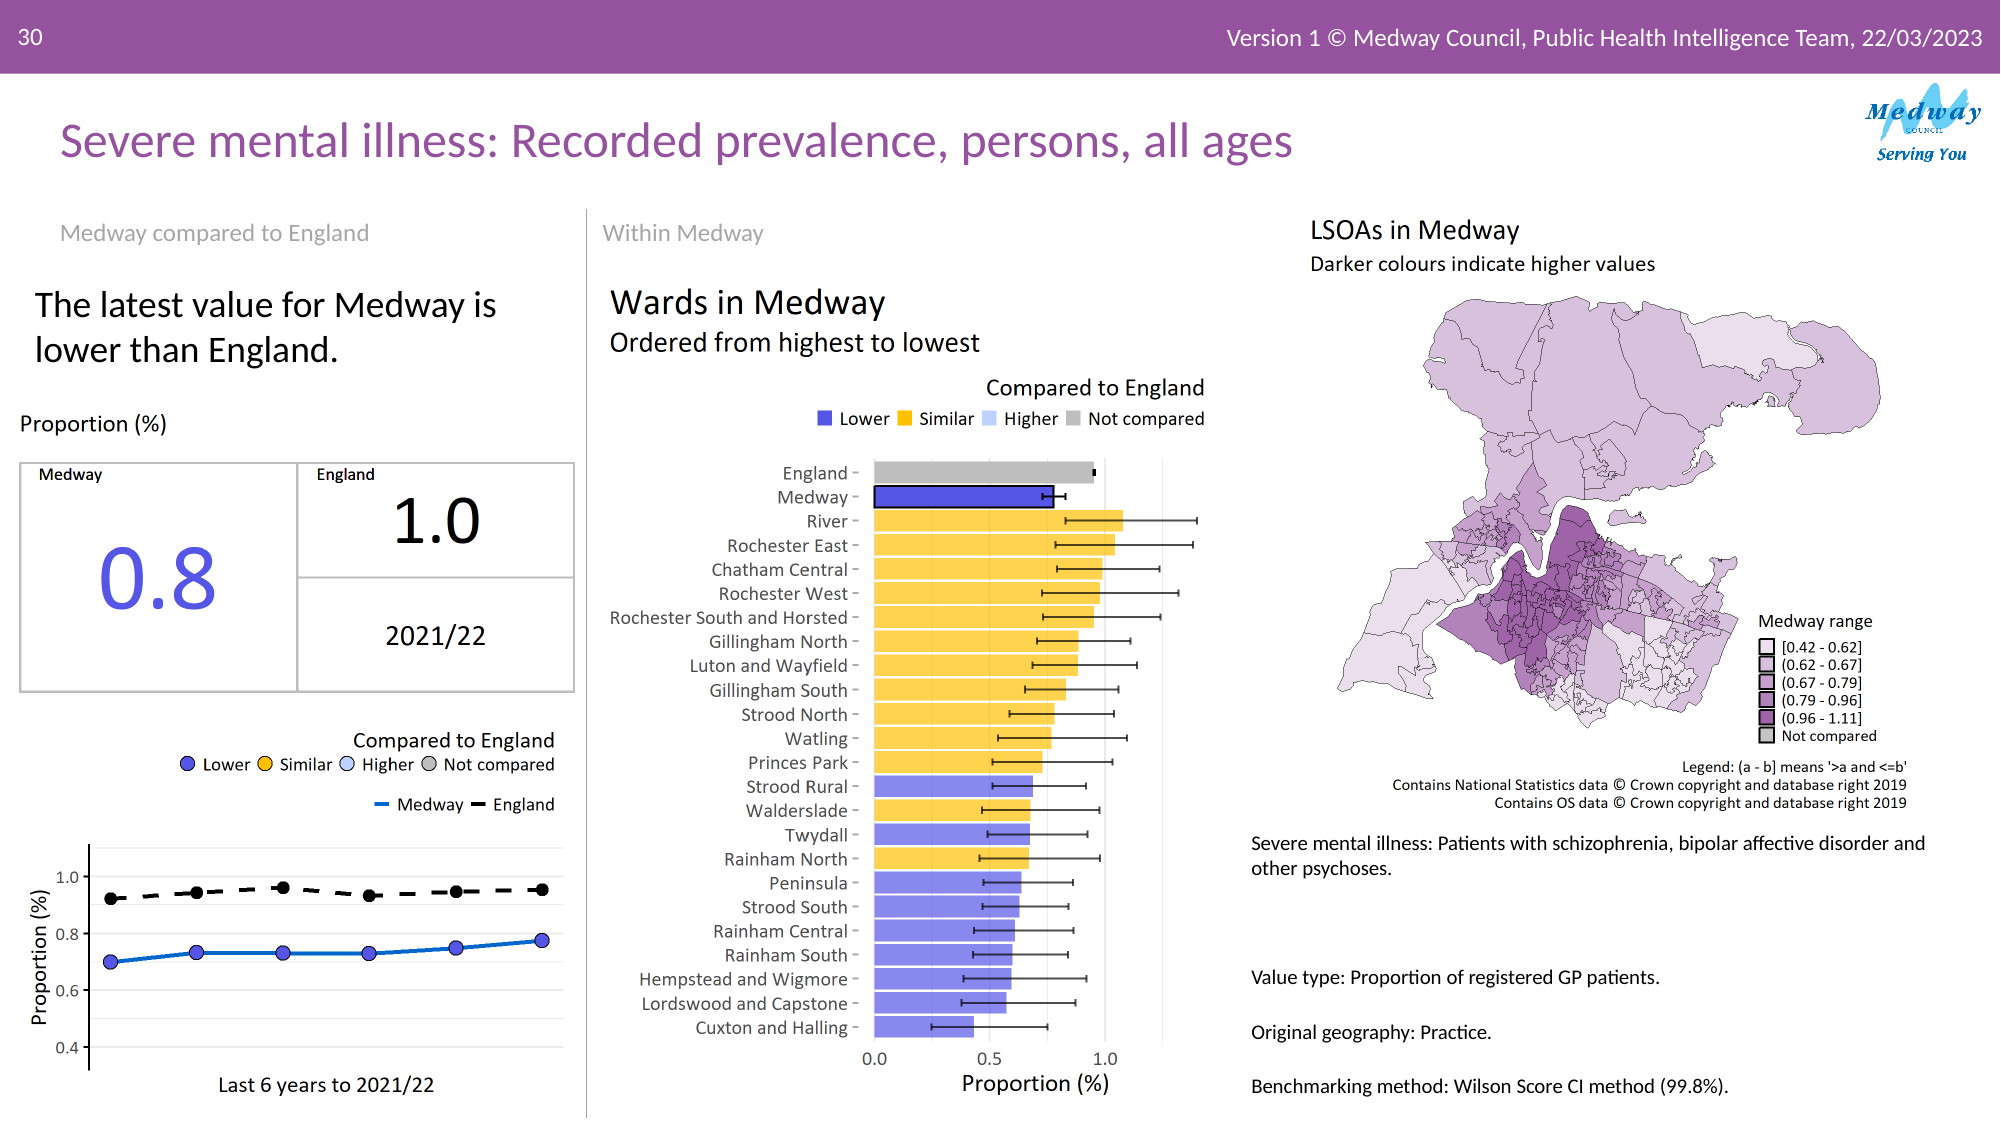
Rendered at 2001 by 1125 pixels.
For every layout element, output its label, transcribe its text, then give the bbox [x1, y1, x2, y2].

slide_number 30 [2, 5, 239, 66]
list The latest value for Medway is lower than England. [19, 272, 575, 386]
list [19, 403, 575, 693]
list Version 1 © Medway Council, Public Health Intelligence Team, 22/03/2023 [881, 2, 2000, 72]
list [598, 278, 1225, 1107]
picture [1866, 83, 1981, 162]
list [19, 710, 575, 1107]
title Severe mental illness: Recorded prevalence, persons, all ages [45, 83, 1866, 191]
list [1236, 208, 1981, 811]
list Severe mental illness: Patients with schizophrenia, bipolar affective disorder and other psychoses. Value type: Proportion of registered GP patients. Original geography: Practice. Benchmarking method: Wilson Score CI method (99.8%). Source: NHS Digital, Quality and Outcomes Framework (QOF). Caveats: This indicator measures recorded prevalence, not actual prevalence. QOF data may be inaccurate for 2020/21 due to the impact of COVID-19. [1236, 822, 1981, 1106]
